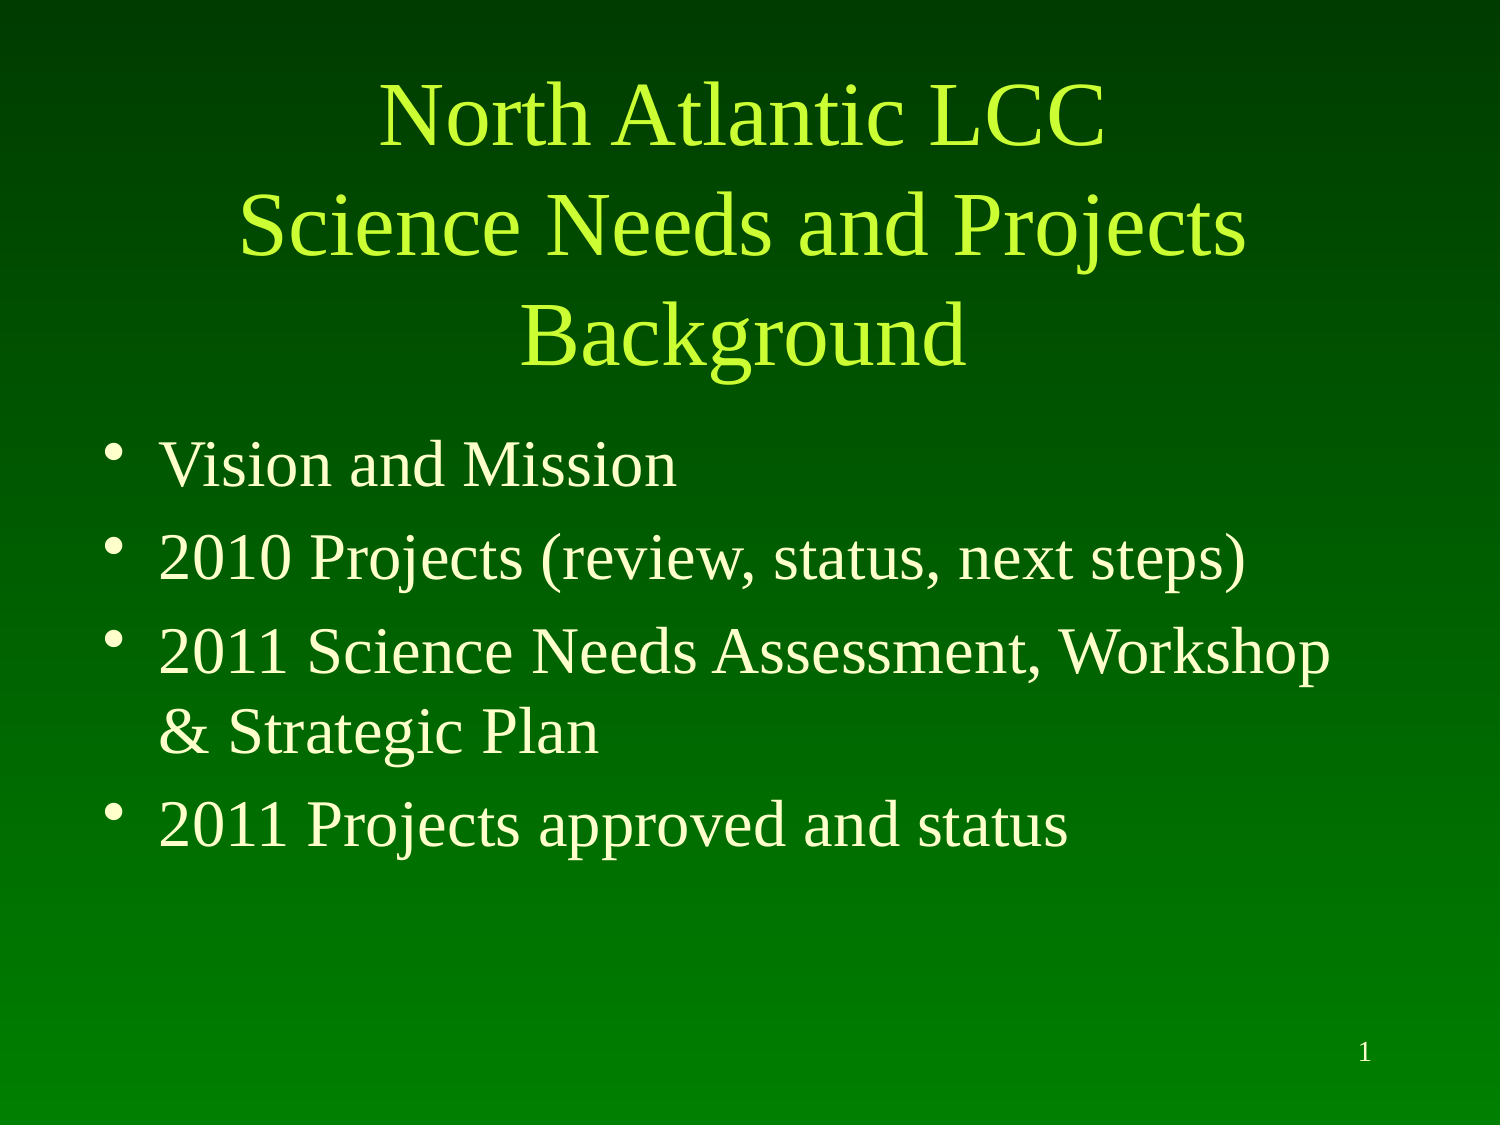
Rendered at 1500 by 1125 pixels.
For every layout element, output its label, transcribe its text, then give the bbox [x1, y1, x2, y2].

title North Atlantic LCC Science Needs and Projects Background [62, 124, 1426, 313]
slide_number 1 [1074, 1024, 1388, 1101]
list Vision and Mission 2010 Projects (review, status, next steps) 2011 Science Needs Assessment, Workshop & Strategic Plan 2011 Projects approved and status [87, 412, 1363, 1088]
